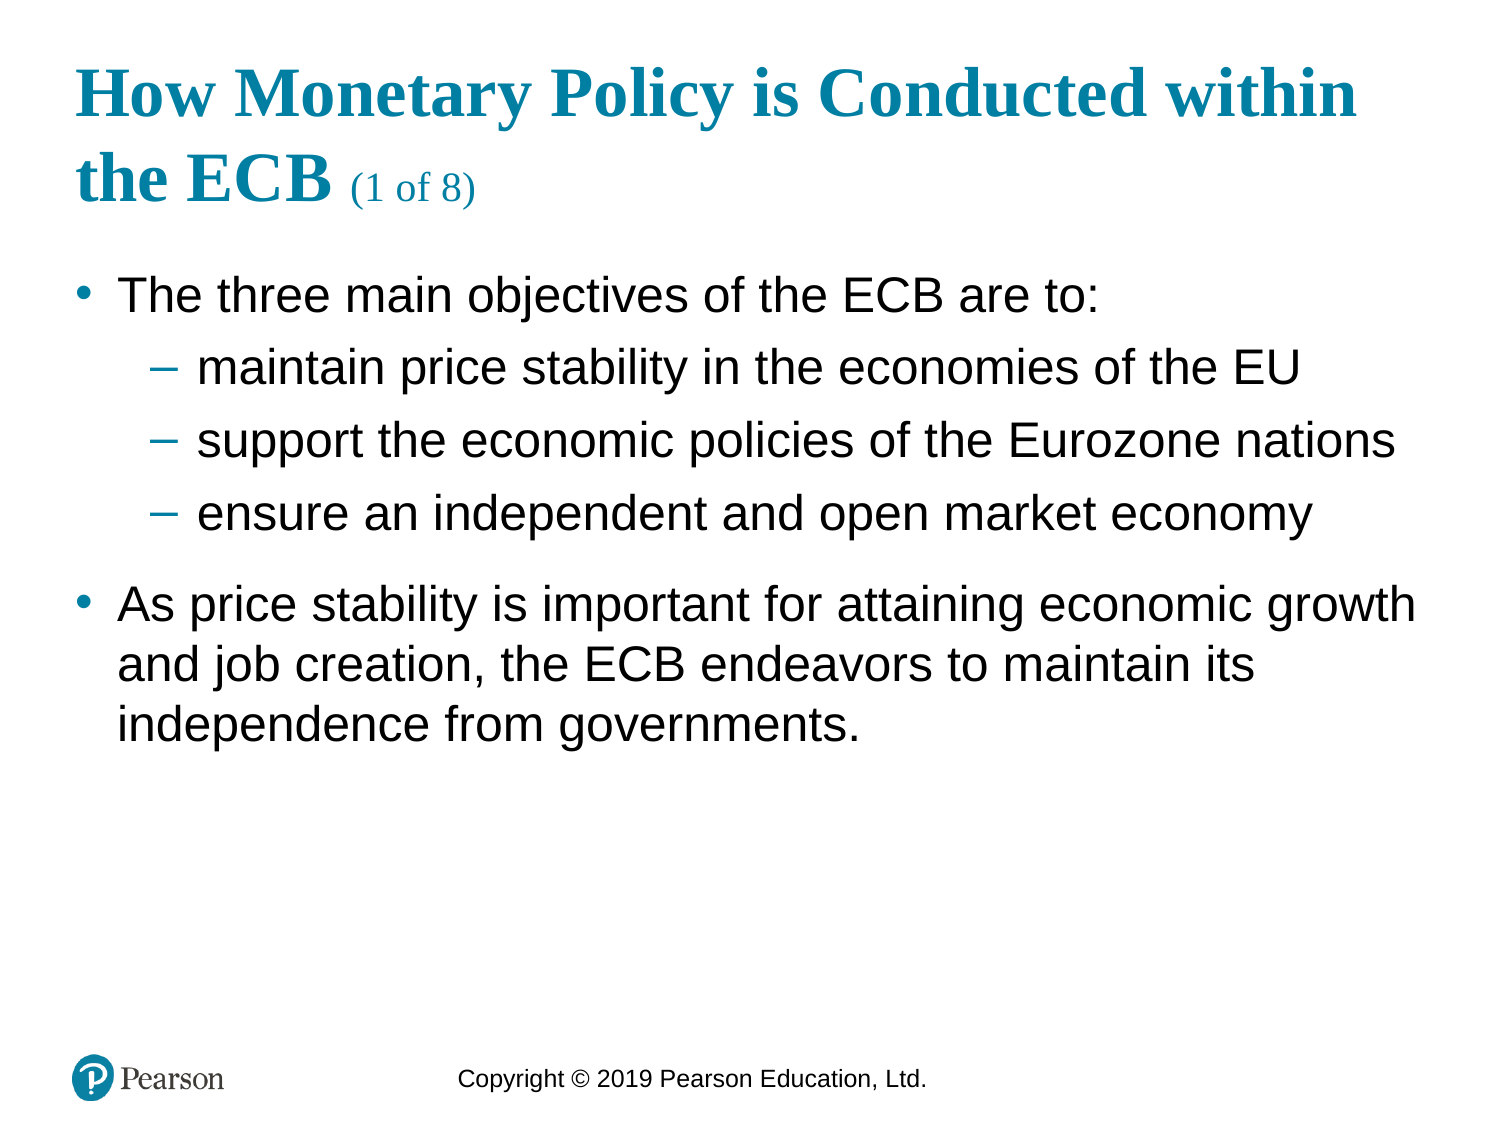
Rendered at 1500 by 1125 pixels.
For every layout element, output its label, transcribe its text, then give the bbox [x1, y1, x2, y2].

picture [99, 1054, 224, 1101]
picture [81, 1064, 107, 1089]
picture [72, 1087, 83, 1101]
list The three main objectives of the ECB are to: maintain price stability in the economies of the EU support the economic policies of the Eurozone nations ensure an independent and open market economy As price stability is important for attaining economic growth and job creation, the ECB endeavors to maintain its independence from governments. [75, 262, 1425, 1005]
picture [72, 1054, 89, 1072]
title How Monetary Policy is Conducted within the ECB (1 of 8) [75, 35, 1425, 216]
